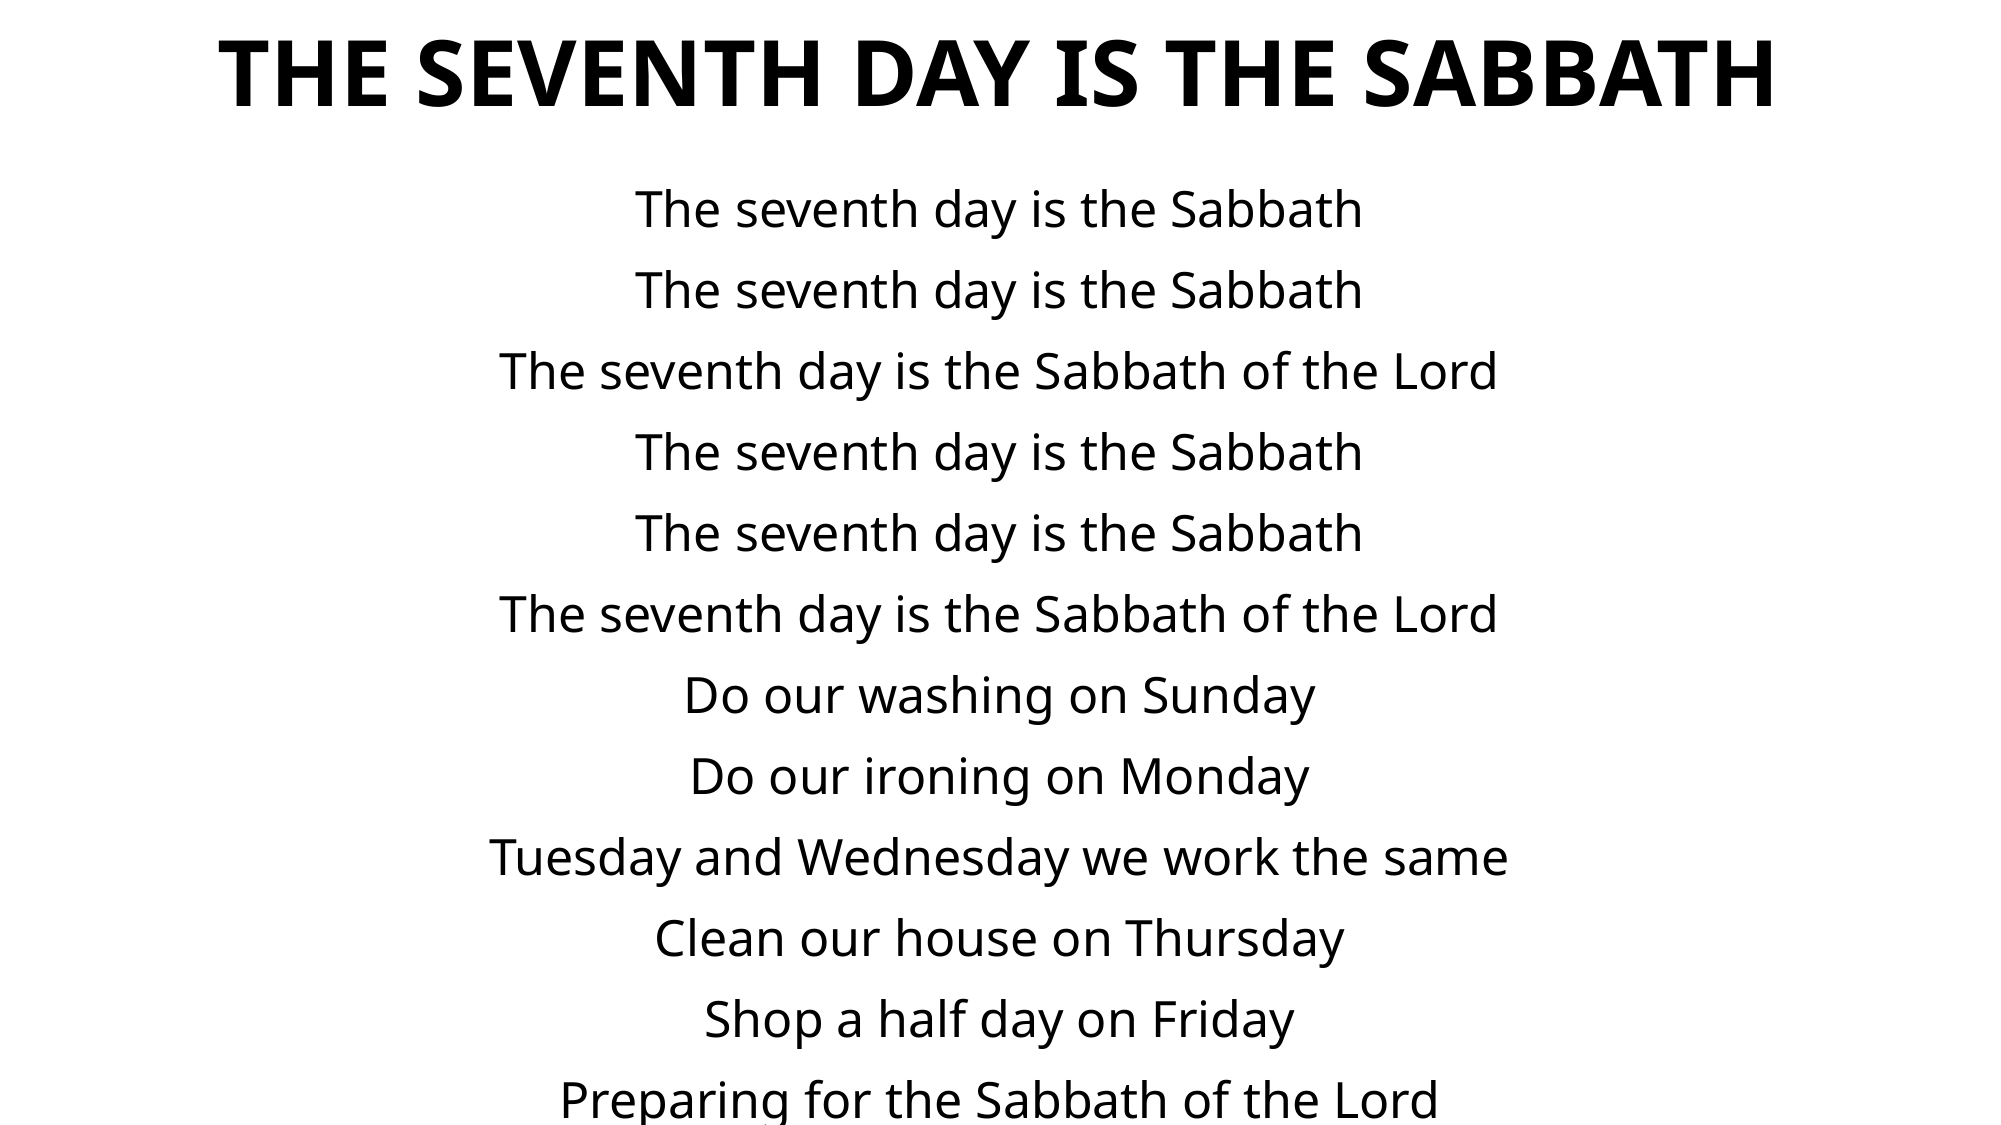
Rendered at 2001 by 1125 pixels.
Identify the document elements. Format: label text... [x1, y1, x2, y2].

list The seventh day is the Sabbath The seventh day is the Sabbath The seventh day is the Sabbath of the Lord The seventh day is the Sabbath The seventh day is the Sabbath The seventh day is the Sabbath of the Lord Do our washing on Sunday Do our ironing on Monday Tuesday and Wednesday we work the same Clean our house on Thursday Shop a half day on Friday Preparing for the Sabbath of the Lord [137, 149, 1863, 864]
title THE SEVENTH DAY IS THE SABBATH [68, 0, 1932, 186]
